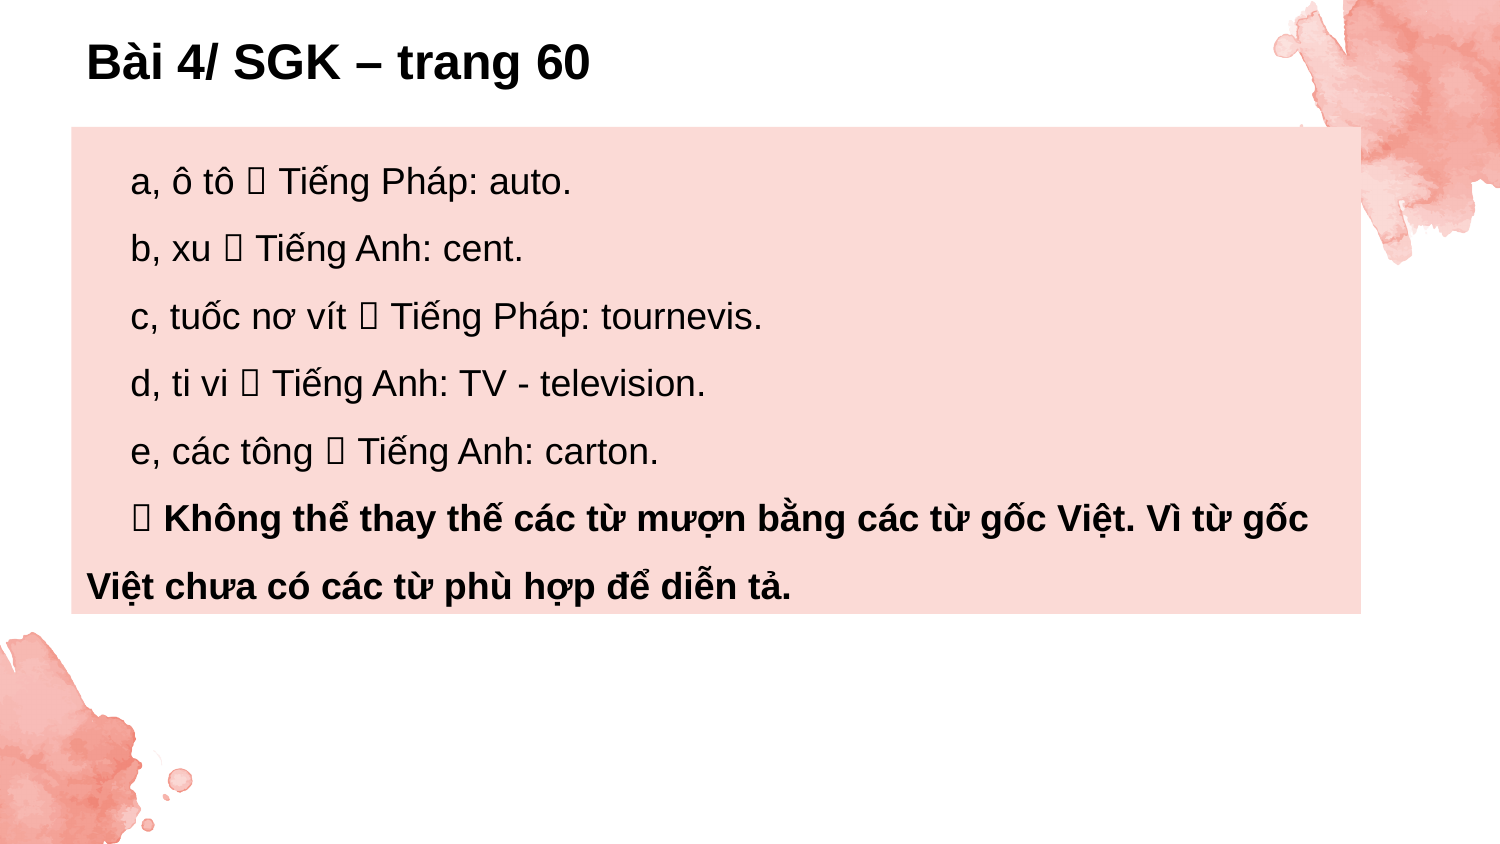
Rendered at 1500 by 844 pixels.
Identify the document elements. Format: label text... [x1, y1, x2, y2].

text_box Bài 4/ SGK – trang 60 [71, 22, 638, 98]
picture [1263, 0, 1500, 282]
text_box a, ô tô  Tiếng Pháp: auto. b, xu  Tiếng Anh: cent. c, tuốc nơ vít  Tiếng Pháp: tournevis. d, ti vi  Tiếng Anh: TV - television. e, các tông  Tiếng Anh: carton.  Không thể thay thế các từ mượn bằng các từ gốc Việt. Vì từ gốc Việt chưa có các từ phù hợp để diễn tả. [71, 126, 1361, 614]
picture [0, 615, 396, 844]
